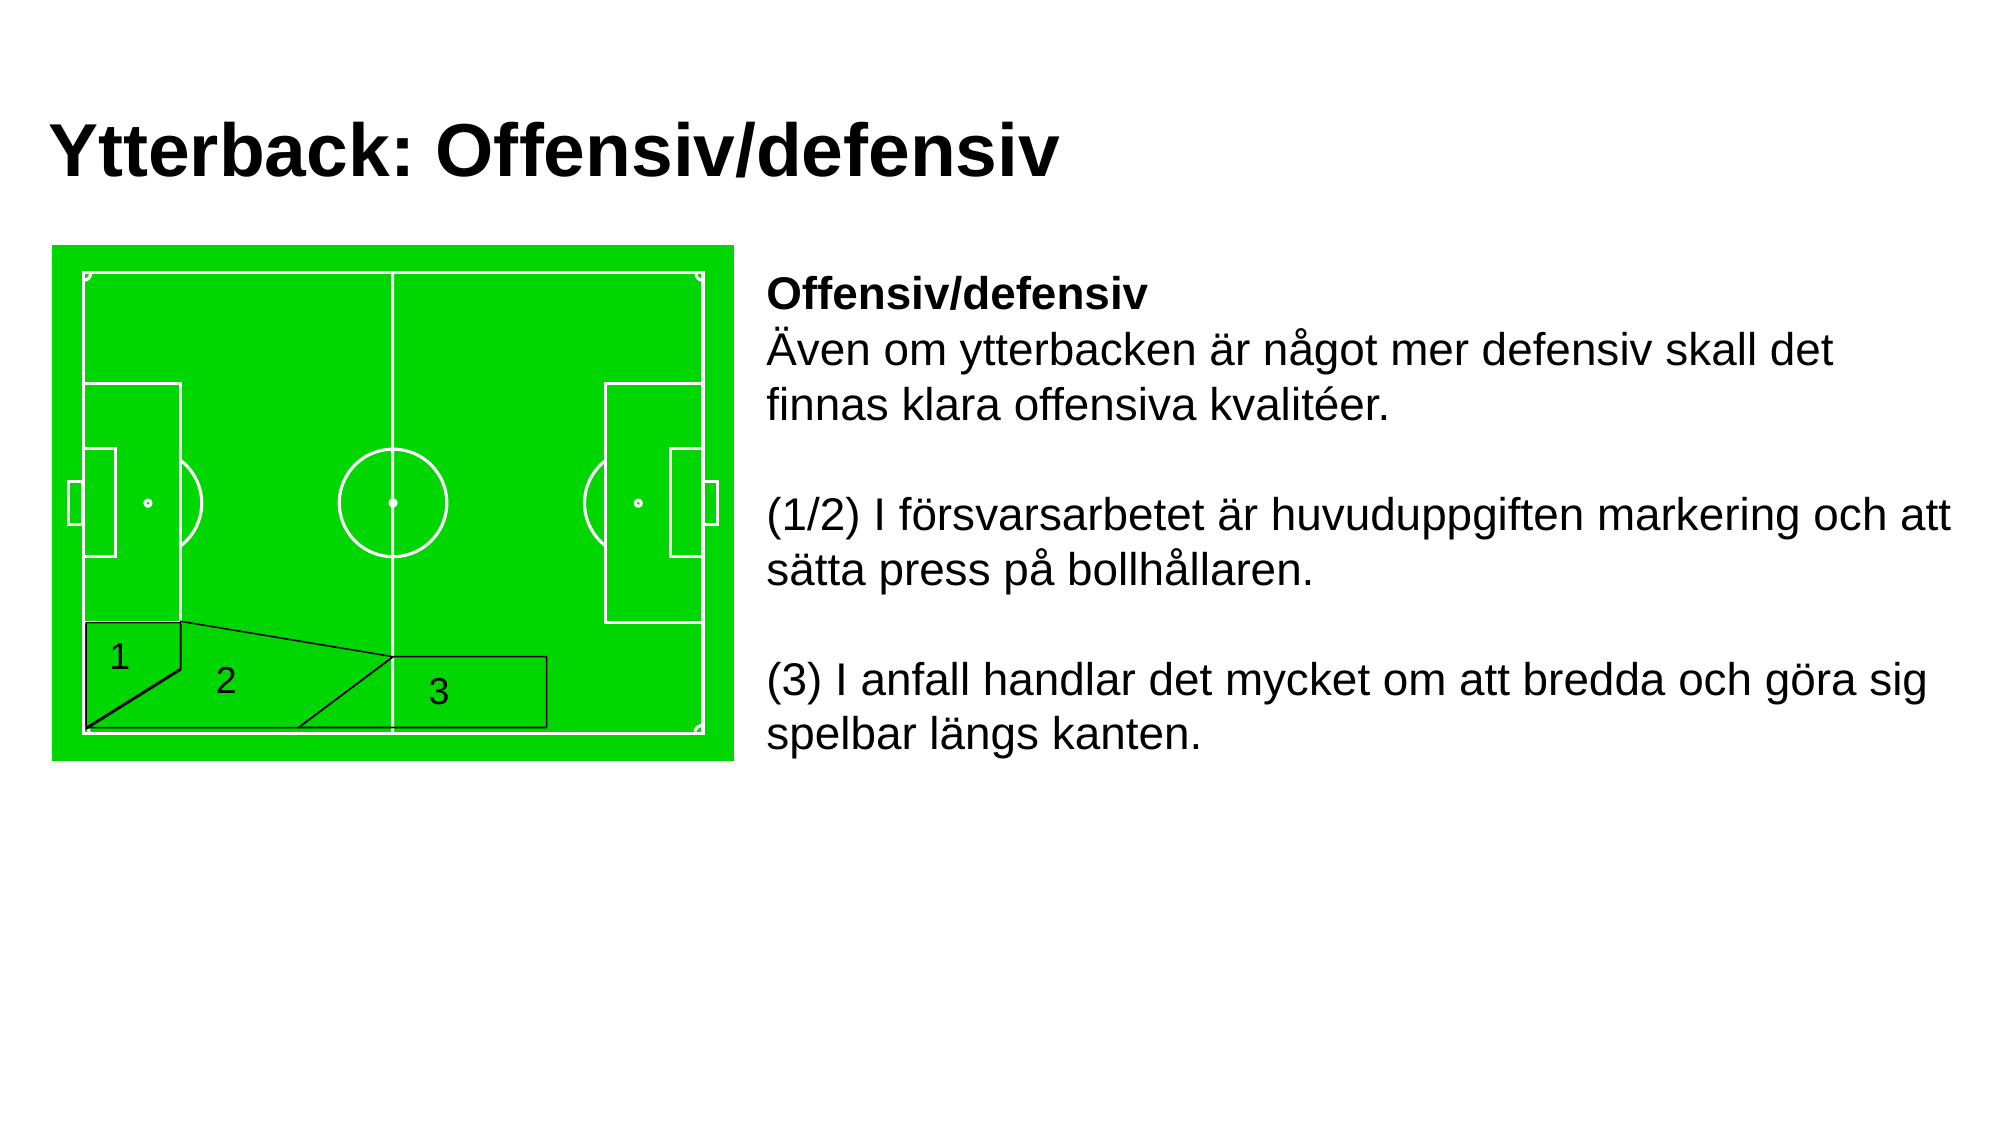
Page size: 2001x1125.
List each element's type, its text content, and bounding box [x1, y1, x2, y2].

text_box Offensiv/defensiv Även om ytterbacken är något mer defensiv skall det finnas klara offensiva kvalitéer. (1/2) I försvarsarbetet är huvuduppgiften markering och att sätta press på bollhållaren. (3) I anfall handlar det mycket om att bredda och göra sig spelbar längs kanten. [751, 256, 1983, 767]
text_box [50, 243, 736, 763]
text_box Ytterback: Offensiv/defensiv [33, 93, 1682, 199]
